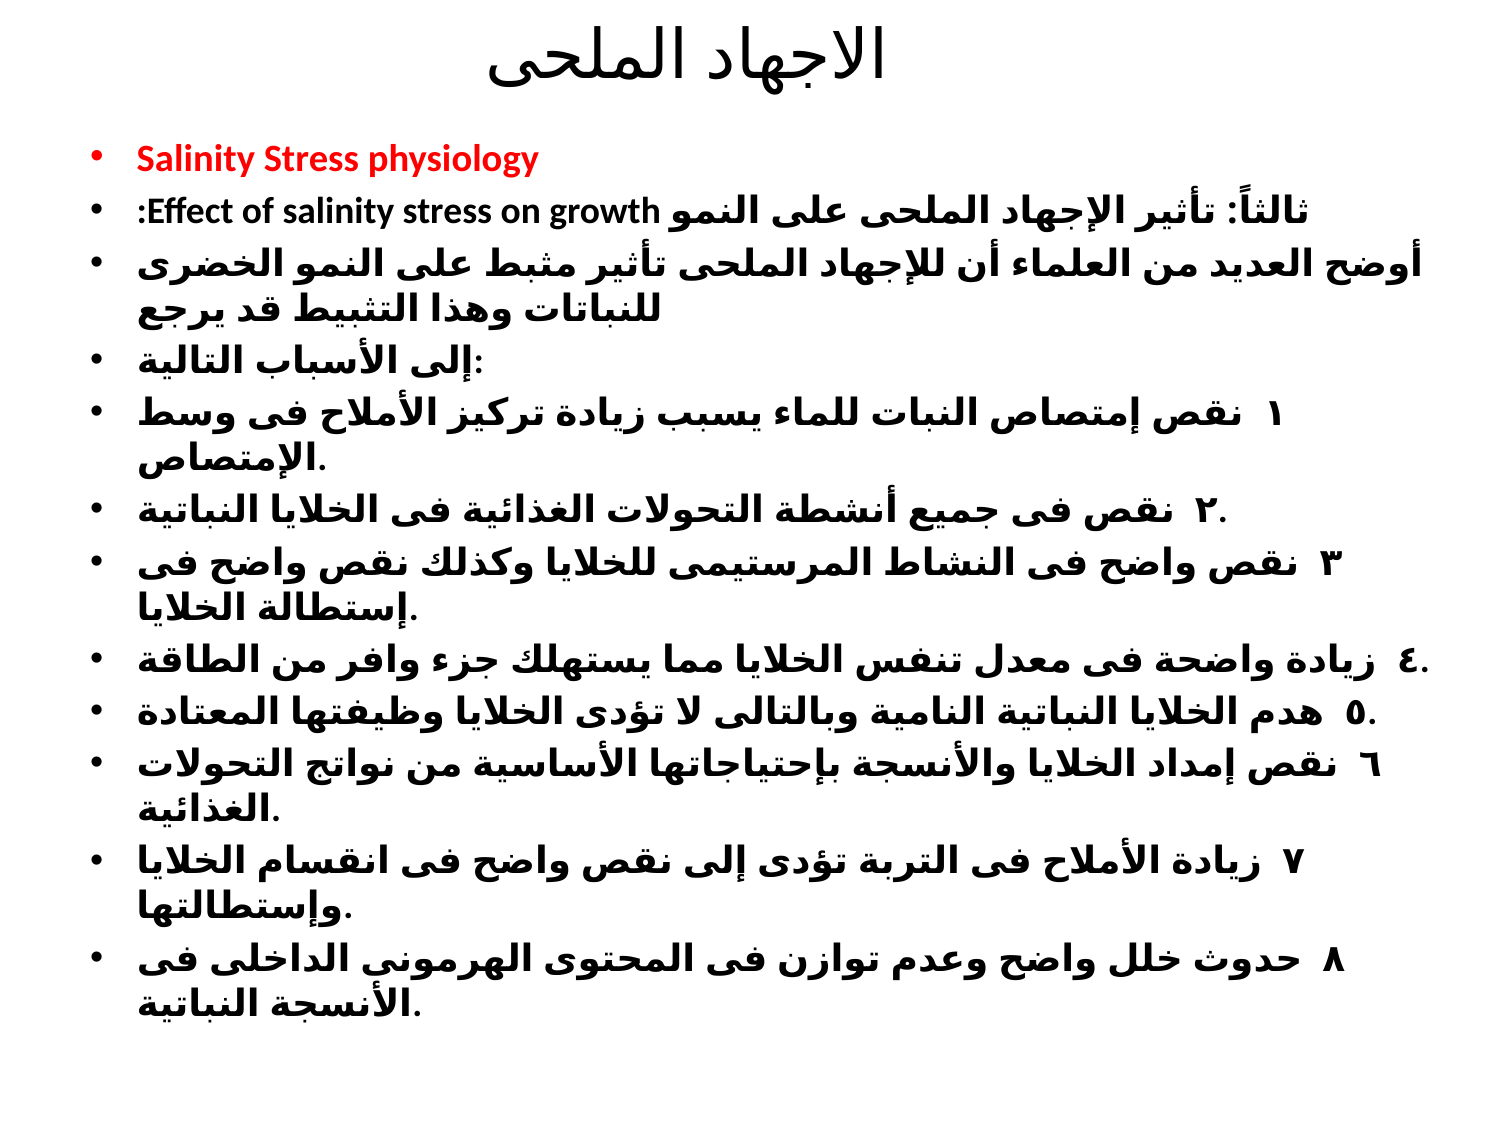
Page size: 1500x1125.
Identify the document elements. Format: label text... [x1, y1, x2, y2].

list Salinity Stress physiology :Effect of salinity stress on growth ثالثاً: تأثير الإجهاد الملحى على النمو أوضح العديد من العلماء أن للإجهاد الملحى تأثير مثبط على النمو الخضرى للنباتات وهذا التثبيط قد يرجع إلى الأسباب التالية: ١ نقص إمتصاص النبات للماء يسبب زيادة تركيز الأملاح فى وسط الإمتصاص. ٢ نقص فى جميع أنشطة التحولات الغذائية فى الخلايا النباتية. ٣ نقص واضح فى النشاط المرستيمى للخلايا وكذلك نقص واضح فى إستطالة الخلايا. ٤ زيادة واضحة فى معدل تنفس الخلايا مما يستهلك جزء وافر من الطاقة. ٥ هدم الخلايا النباتية النامية وبالتالى لا تؤدى الخلايا وظيفتها المعتادة. ٦ نقص إمداد الخلايا والأنسجة بإحتياجاتها الأساسية من نواتج التحولات الغذائية. ٧ زيادة الأملاح فى التربة تؤدى إلى نقص واضح فى انقسام الخلايا وإستطالتها. ٨ حدوث خلل واضح وعدم توازن فى المحتوى الهرمونى الداخلى فى الأنسجة النباتية. [75, 125, 1475, 1038]
title الاجهاد الملحى [12, 2, 1363, 100]
